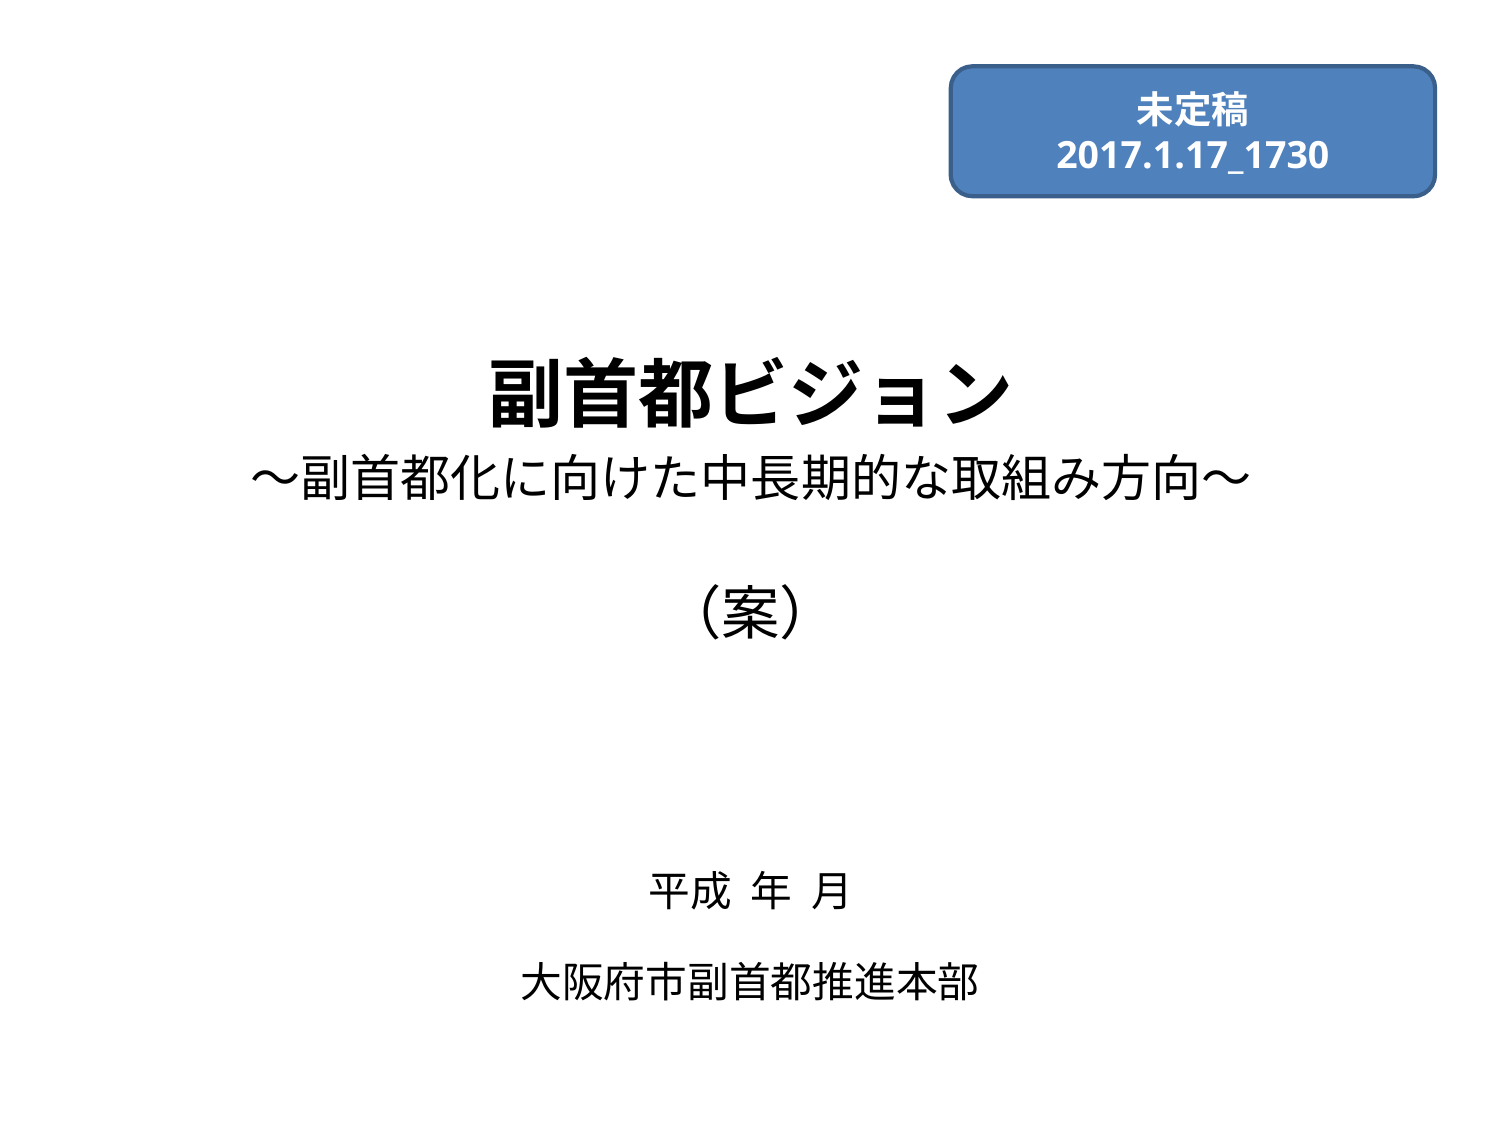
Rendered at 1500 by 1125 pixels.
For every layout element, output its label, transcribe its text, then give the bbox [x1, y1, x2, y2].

text_box 平成 年 月 [123, 857, 1378, 923]
text_box 副首都ビジョン ～副首都化に向けた中長期的な取組み方向～ （案） [0, 338, 1500, 894]
text_box 未定稿 2017.1.17_1730 [948, 64, 1438, 199]
text_box 大阪府市副首都推進本部 [123, 948, 1377, 1014]
